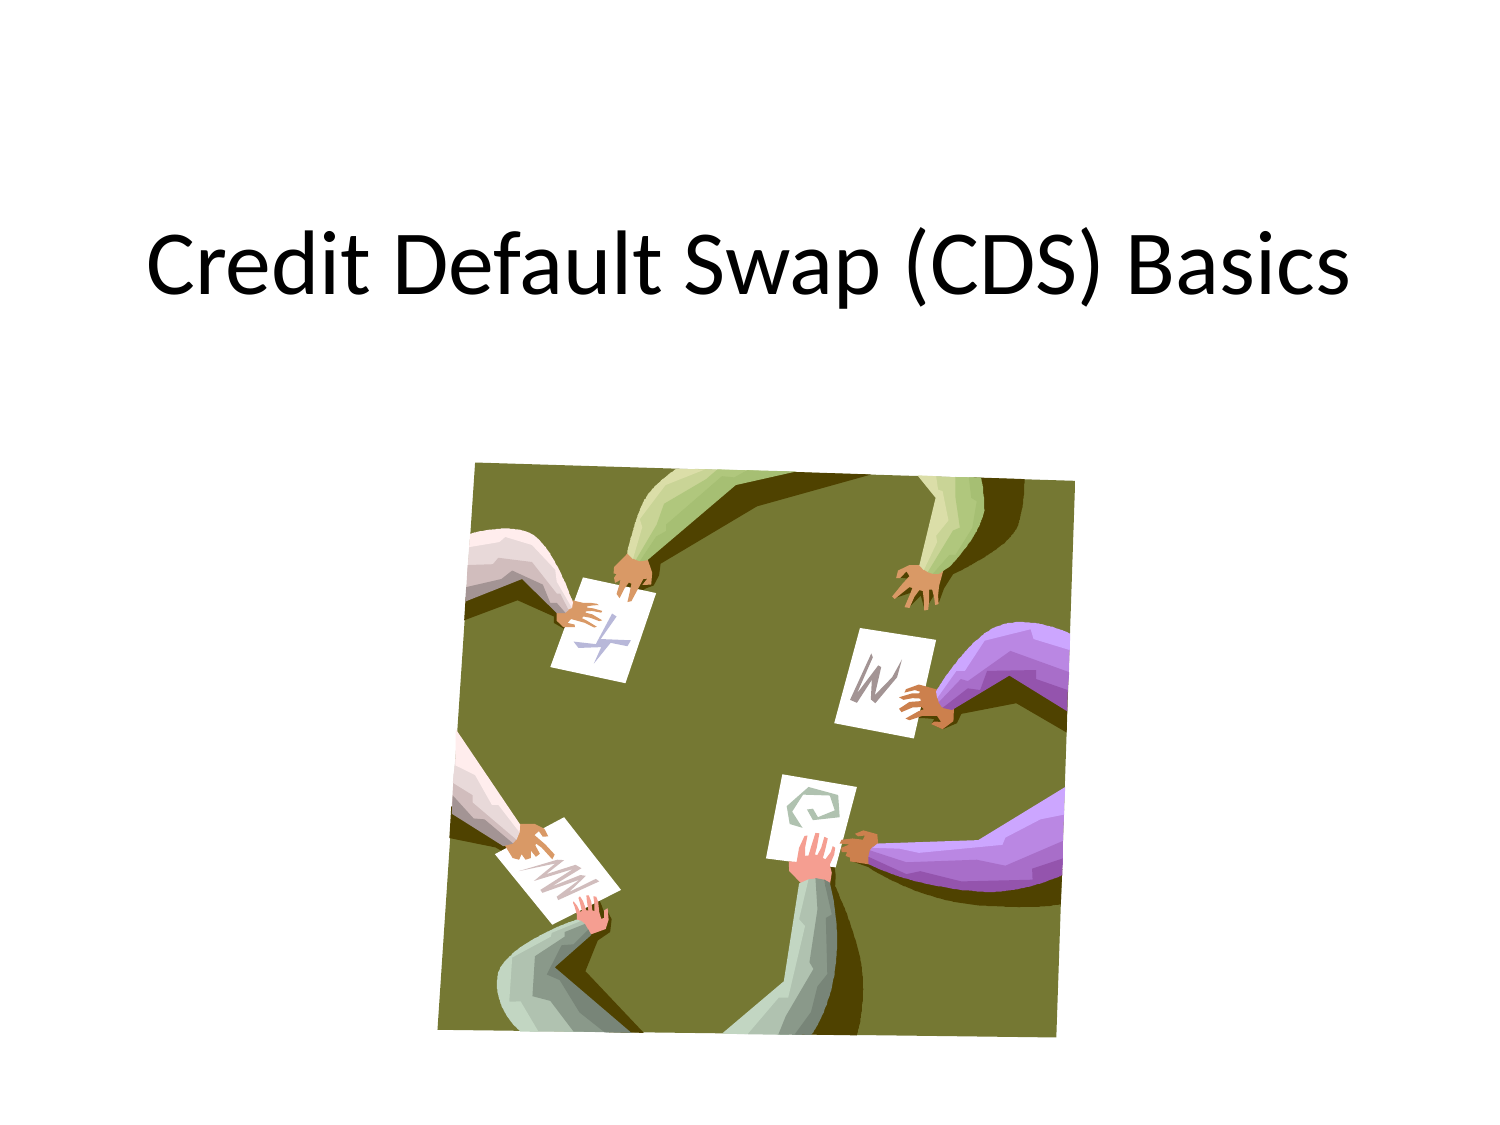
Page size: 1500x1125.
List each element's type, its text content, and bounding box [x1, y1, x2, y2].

picture [437, 462, 1076, 1038]
title Credit Default Swap (CDS) Basics [112, 137, 1388, 379]
